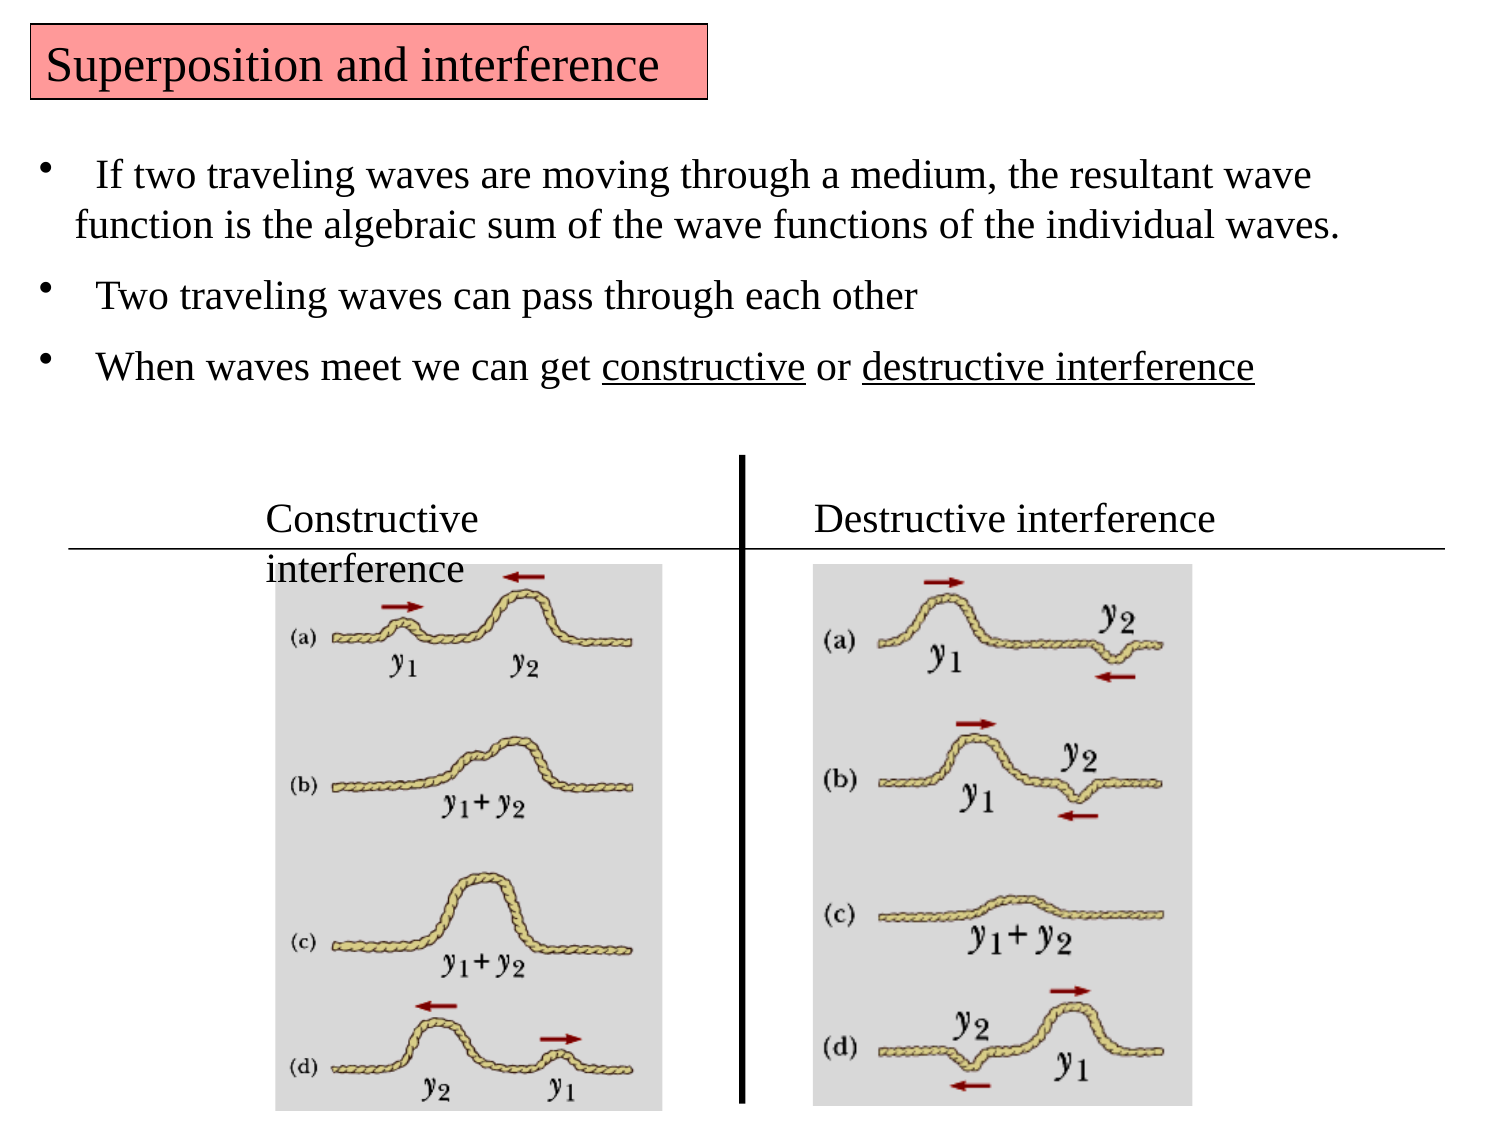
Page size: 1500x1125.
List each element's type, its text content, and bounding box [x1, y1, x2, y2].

text_box Destructive interference [798, 483, 1269, 548]
picture [275, 564, 663, 1111]
text_box Constructive interference [250, 483, 703, 598]
text_box If two traveling waves are moving through a medium, the resultant wave function is the algebraic sum of the wave functions of the individual waves. Two traveling waves can pass through each other When waves meet we can get constructive or destructive interference [24, 139, 1456, 397]
text_box Superposition and interference [30, 24, 708, 99]
picture [812, 564, 1193, 1106]
